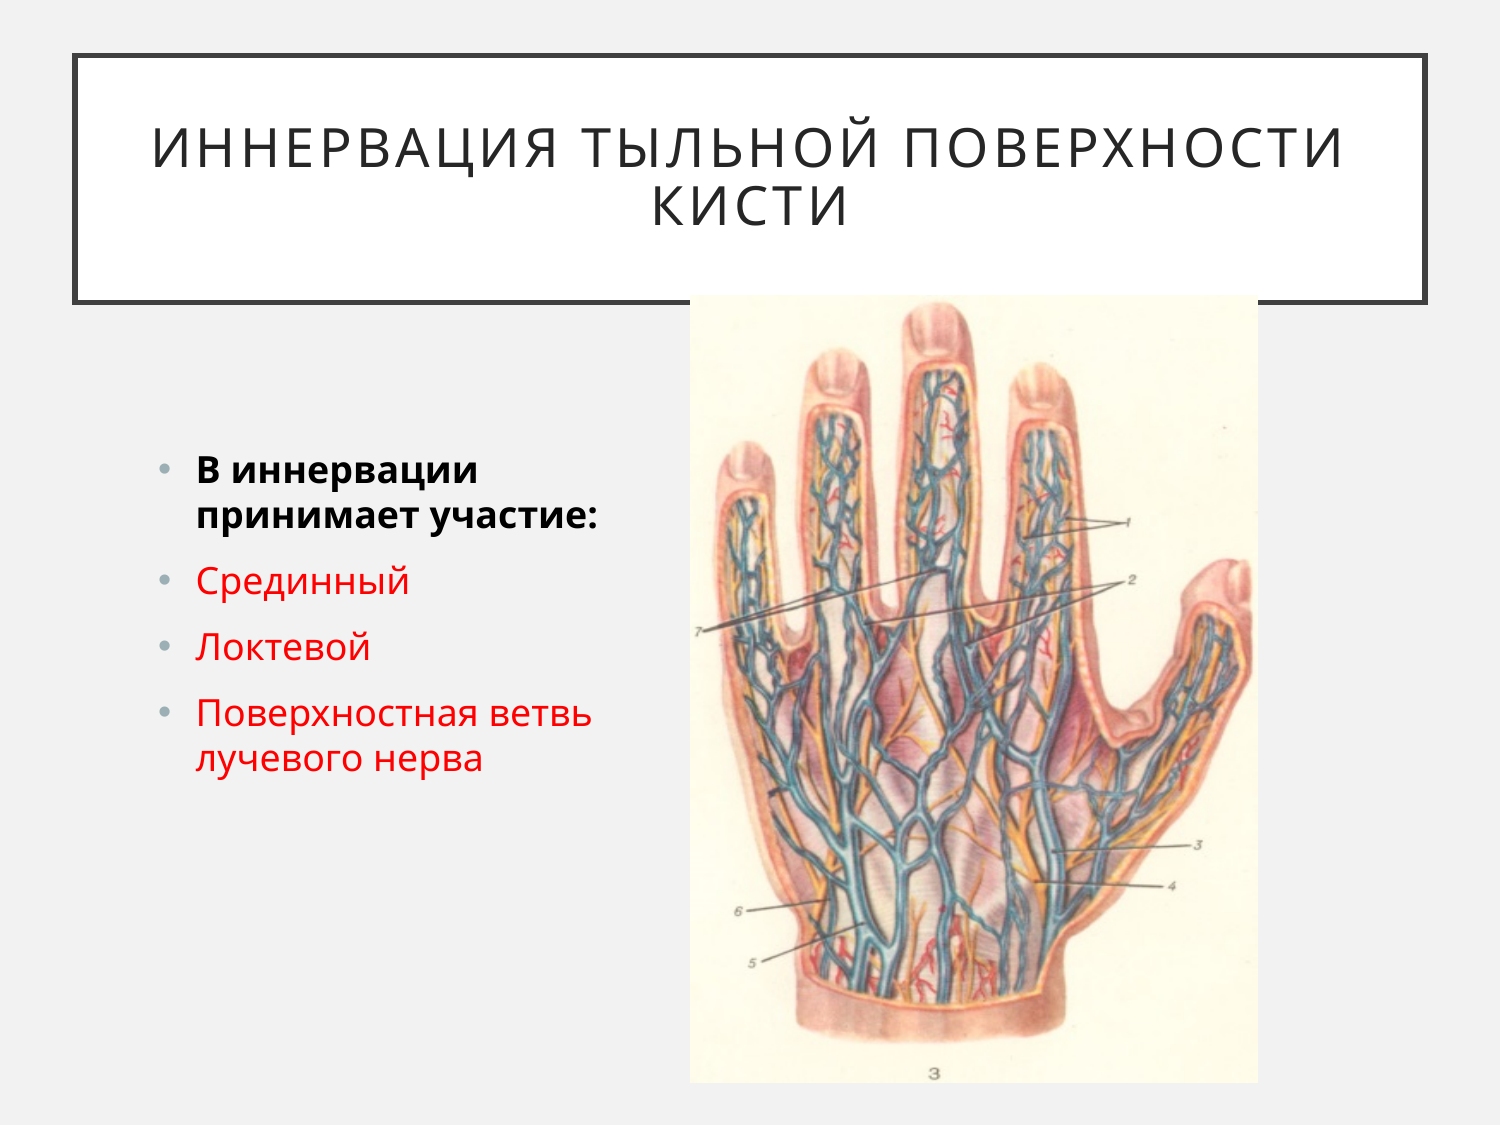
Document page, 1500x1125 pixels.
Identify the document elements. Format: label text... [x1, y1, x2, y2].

list В иннервации принимает участие: Срединный Локтевой Поверхностная ветвь лучевого нерва [143, 438, 668, 1005]
picture [690, 295, 1258, 1083]
title Иннервация тыльной поверхности кисти [72, 53, 1428, 305]
